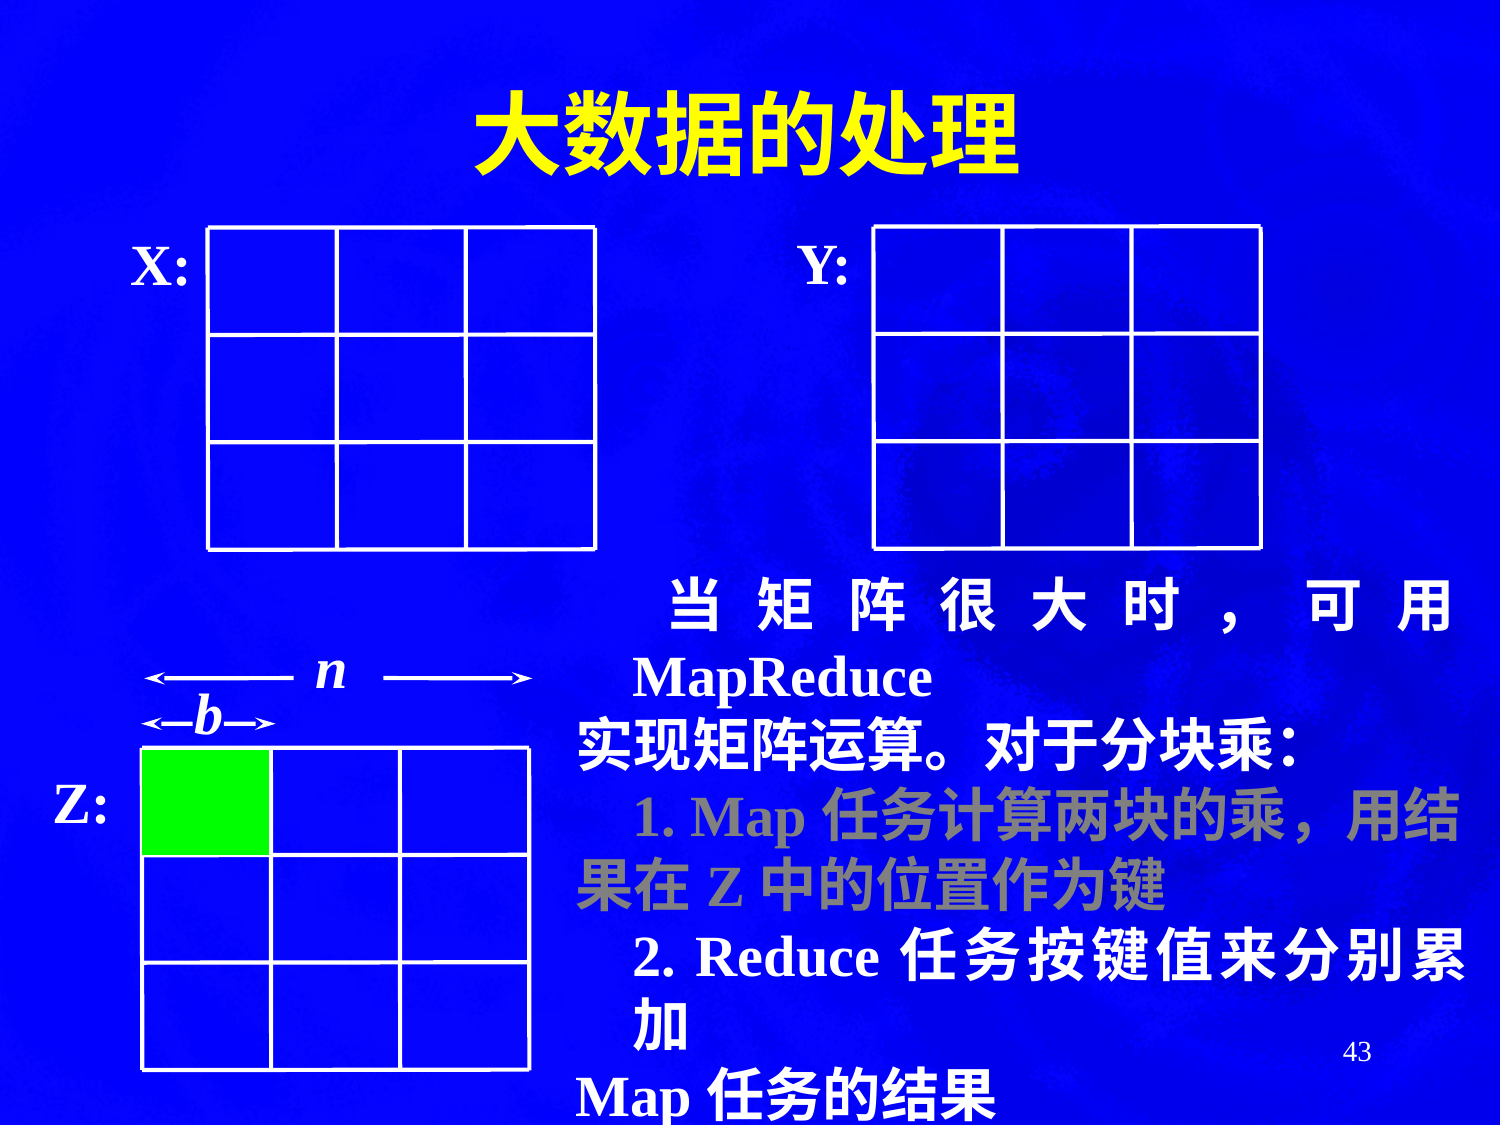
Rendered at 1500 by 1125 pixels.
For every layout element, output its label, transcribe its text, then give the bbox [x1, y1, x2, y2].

text_box 大数据的处理 [37, 37, 1456, 227]
slide_number 43 [1074, 1025, 1388, 1100]
picture [0, 0, 1500, 1125]
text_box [140, 622, 533, 1071]
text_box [115, 219, 596, 551]
text_box 当矩阵很大时，可用MapReduce 实现矩阵运算。对于分块乘： 1. Map任务计算两块的乘，用结 果在Z中的位置作为键 2. Reduce任务按键值来分别累加 Map任务的结果 [560, 560, 1484, 1092]
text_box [780, 218, 1262, 550]
text_box Z: [37, 757, 130, 855]
